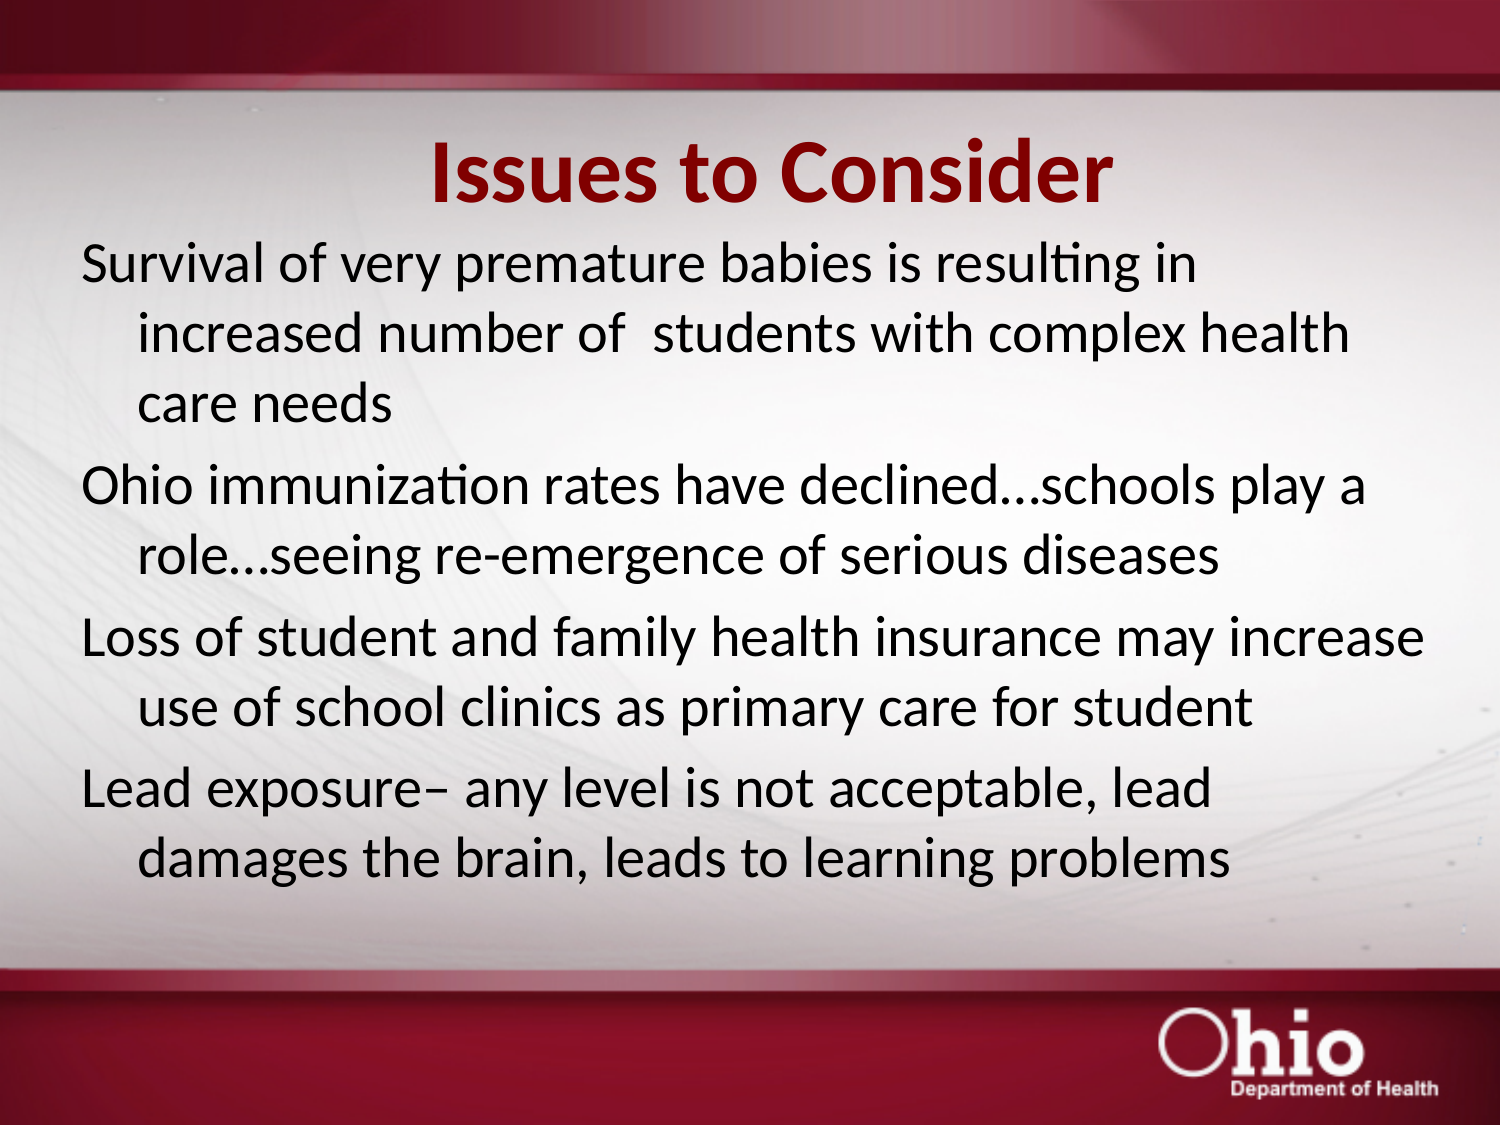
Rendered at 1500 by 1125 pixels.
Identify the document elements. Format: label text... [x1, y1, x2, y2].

list Survival of very premature babies is resulting in increased number of students with complex health care needs Ohio immunization rates have declined…schools play a role…seeing re-emergence of serious diseases Loss of student and family health insurance may increase use of school clinics as primary care for student Lead exposure– any level is not acceptable, lead damages the brain, leads to learning problems [65, 216, 1450, 963]
title Issues to Consider [65, 114, 1480, 217]
picture [0, 0, 1500, 1125]
